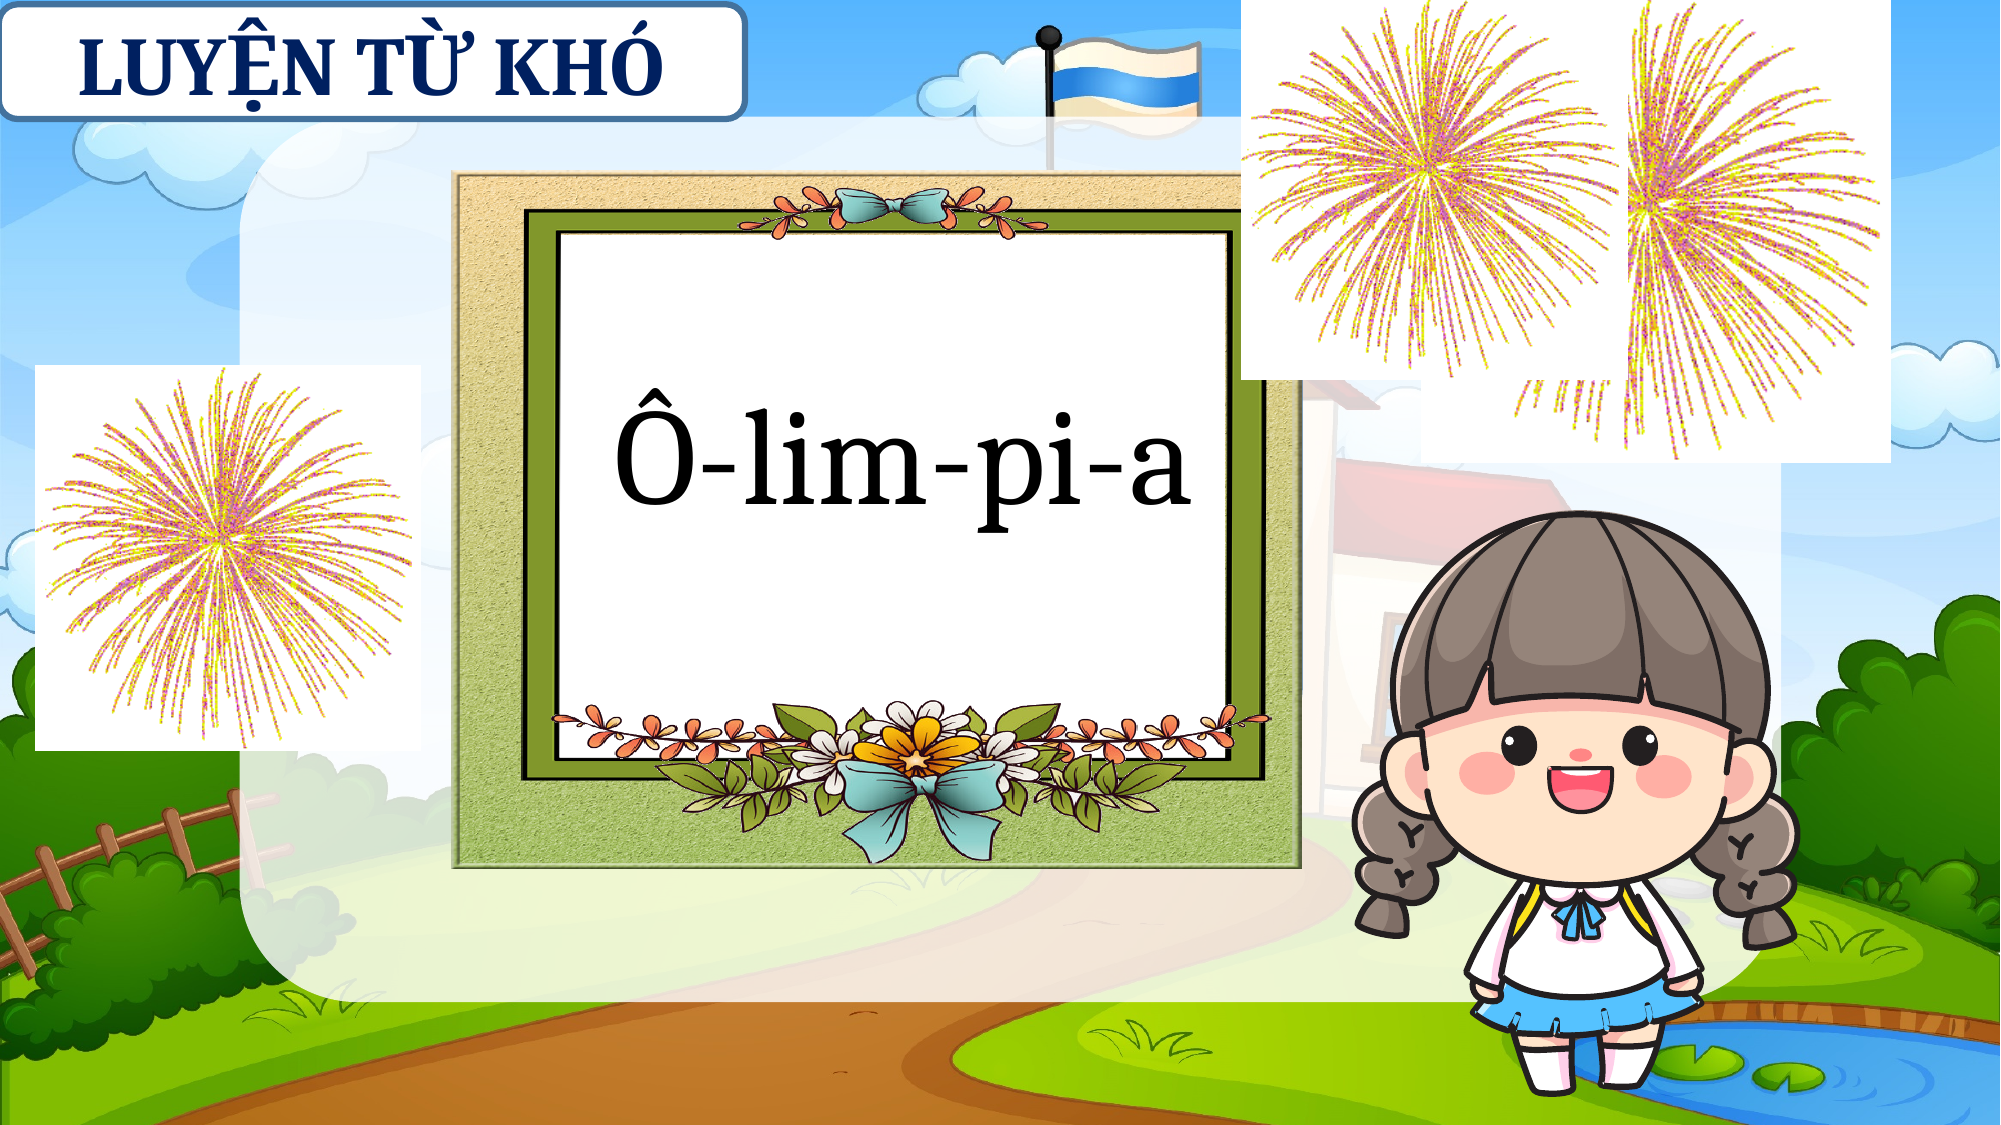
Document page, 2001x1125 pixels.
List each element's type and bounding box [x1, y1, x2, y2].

text_box [451, 170, 1302, 869]
picture [0, 0, 2000, 1125]
text_box [0, 4, 796, 121]
